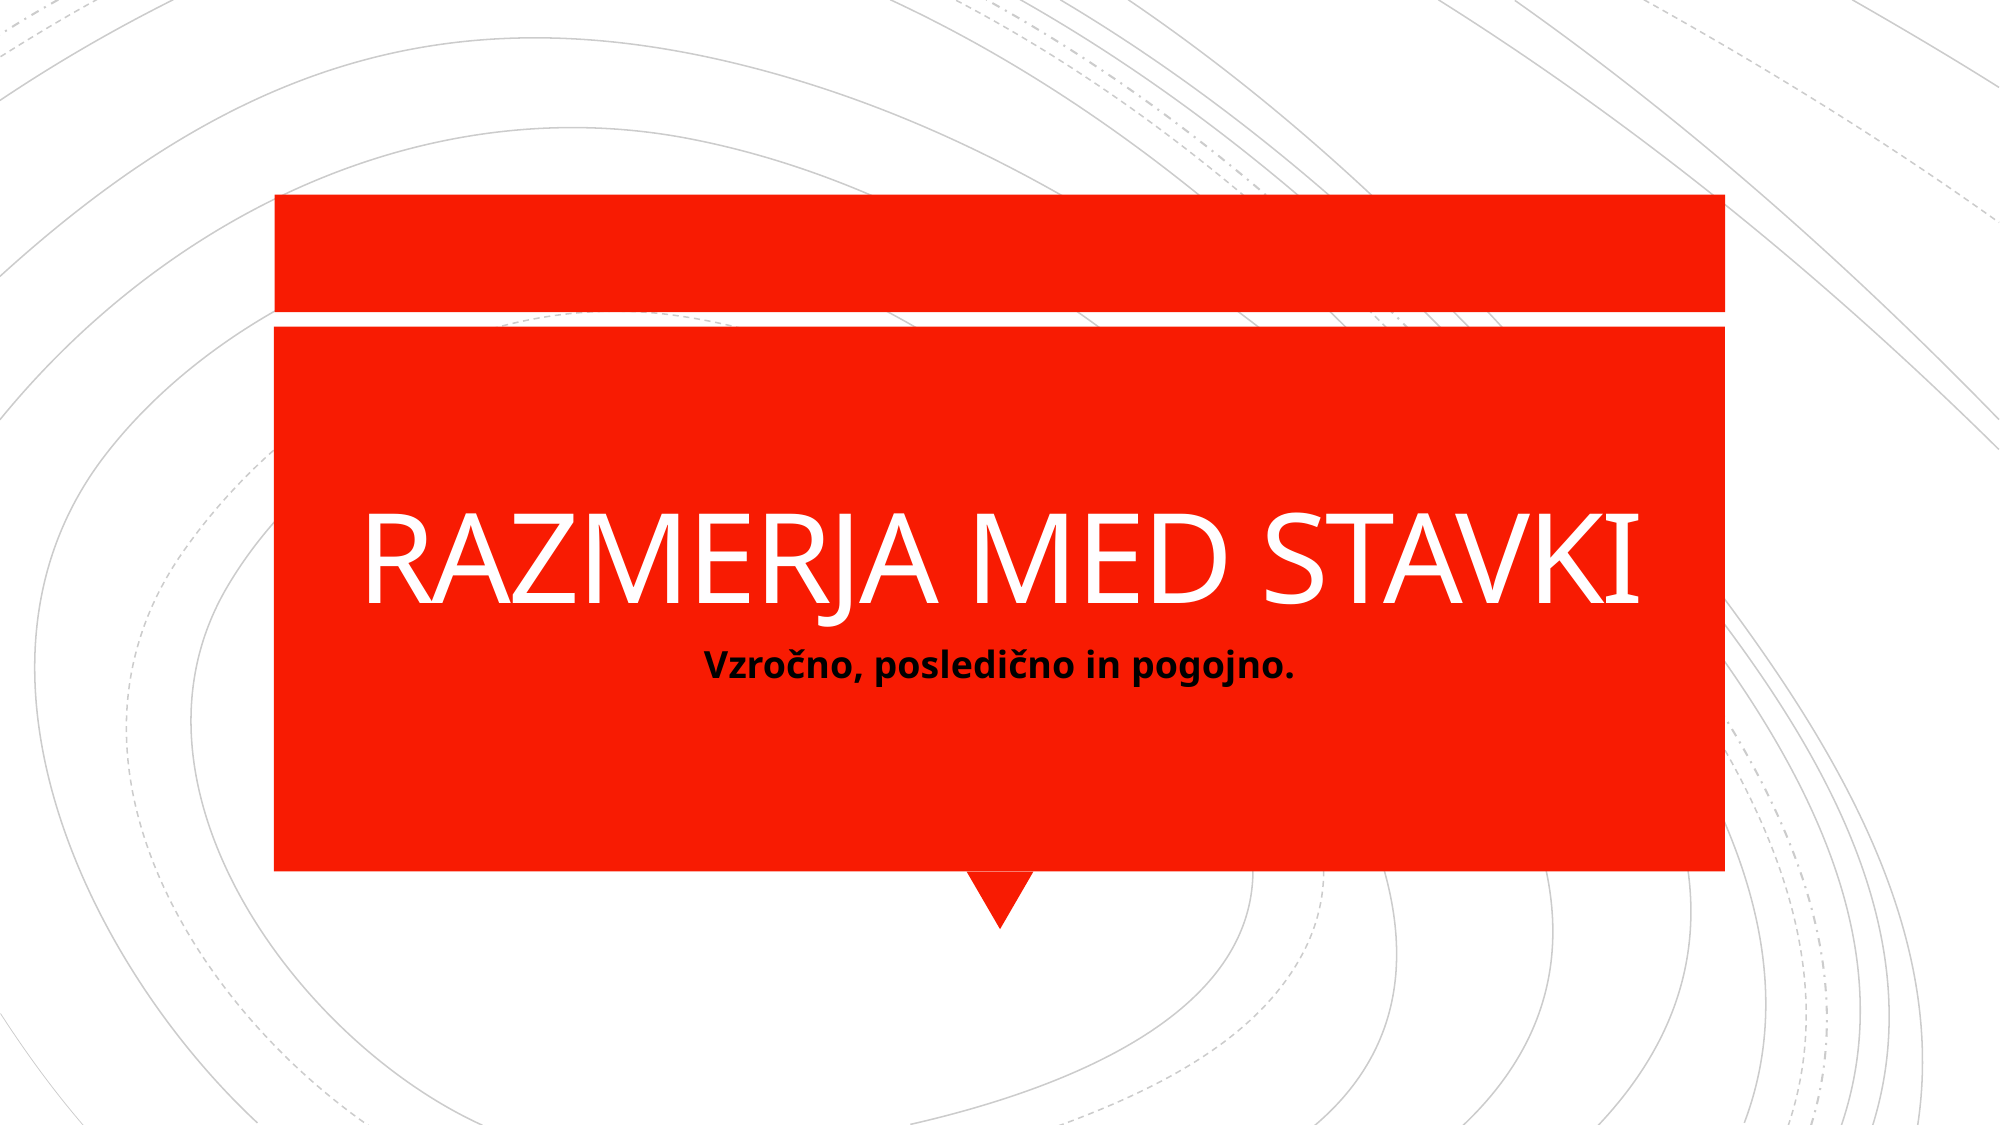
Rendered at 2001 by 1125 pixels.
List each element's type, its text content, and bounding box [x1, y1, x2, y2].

subtitle Vzročno, posledično in pogojno. [288, 640, 1712, 858]
title RAZMERJA MED STAVKI [288, 340, 1713, 628]
